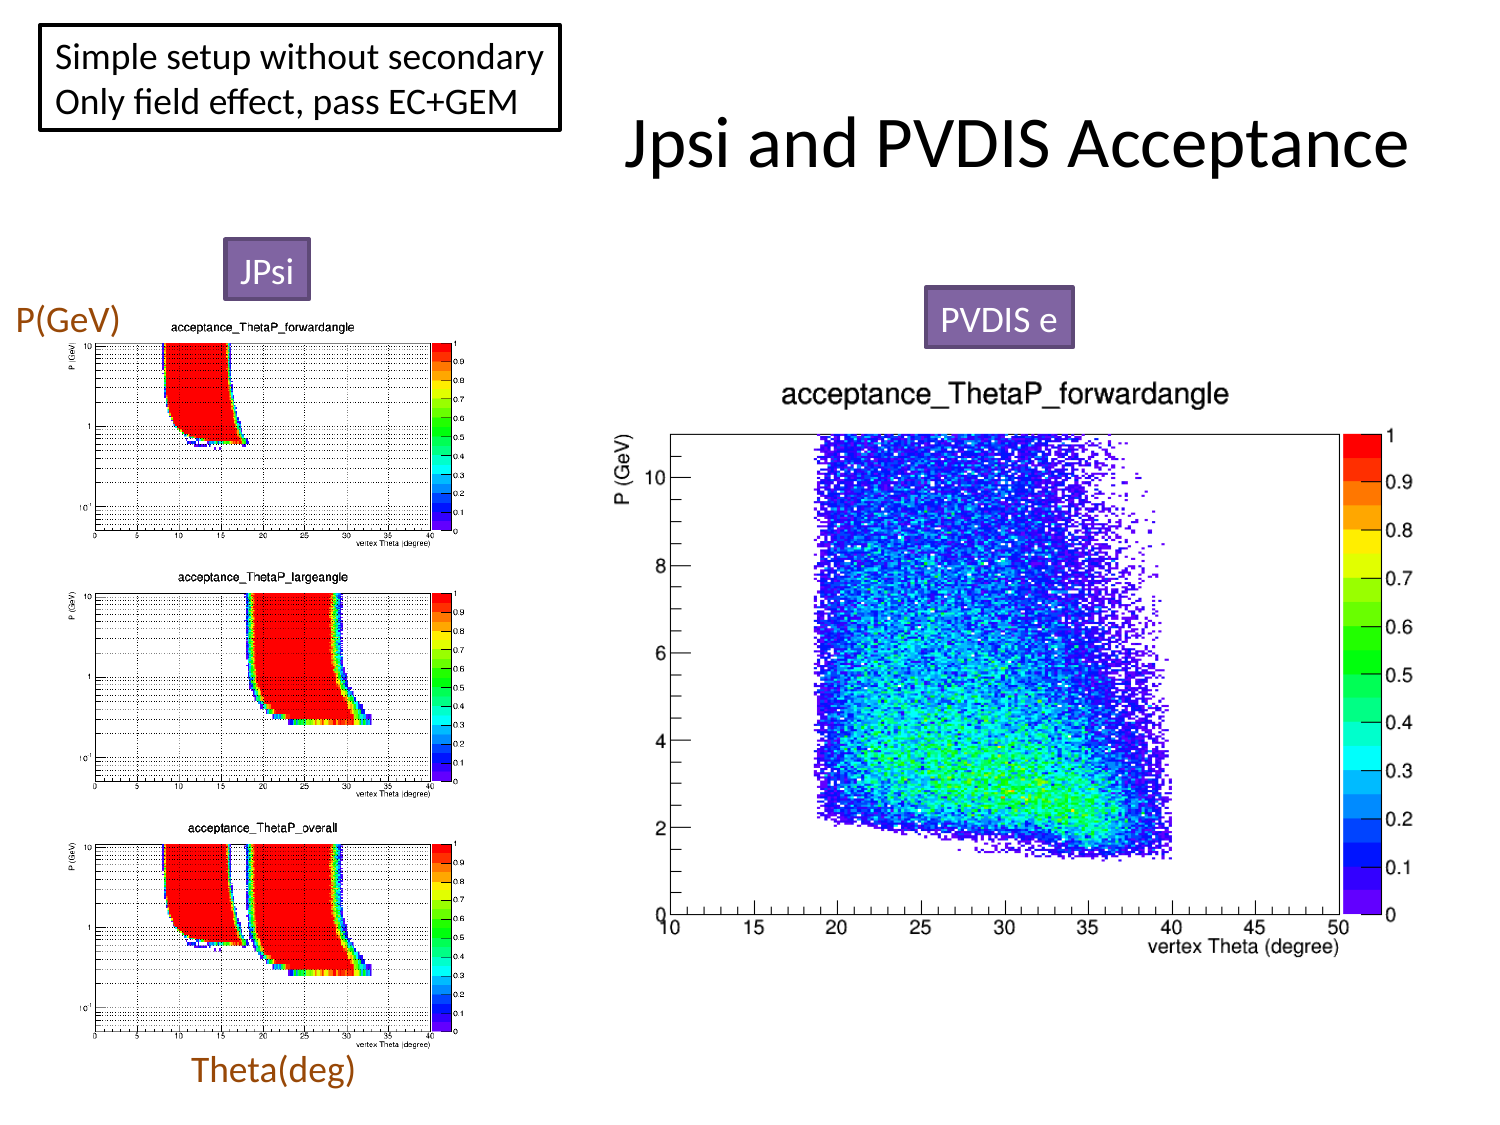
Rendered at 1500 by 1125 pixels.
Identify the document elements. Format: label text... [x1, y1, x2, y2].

text_box JPsi [223, 237, 311, 301]
title Jpsi and PVDIS Acceptance [75, 45, 1425, 233]
picture [587, 374, 1423, 976]
text_box PVDIS e [924, 285, 1075, 349]
text_box Simple setup without secondary Only field effect, pass EC+GEM [38, 23, 562, 132]
picture [49, 312, 477, 1063]
text_box P(GeV) [0, 287, 137, 348]
text_box Theta(deg) [176, 1072, 372, 1098]
